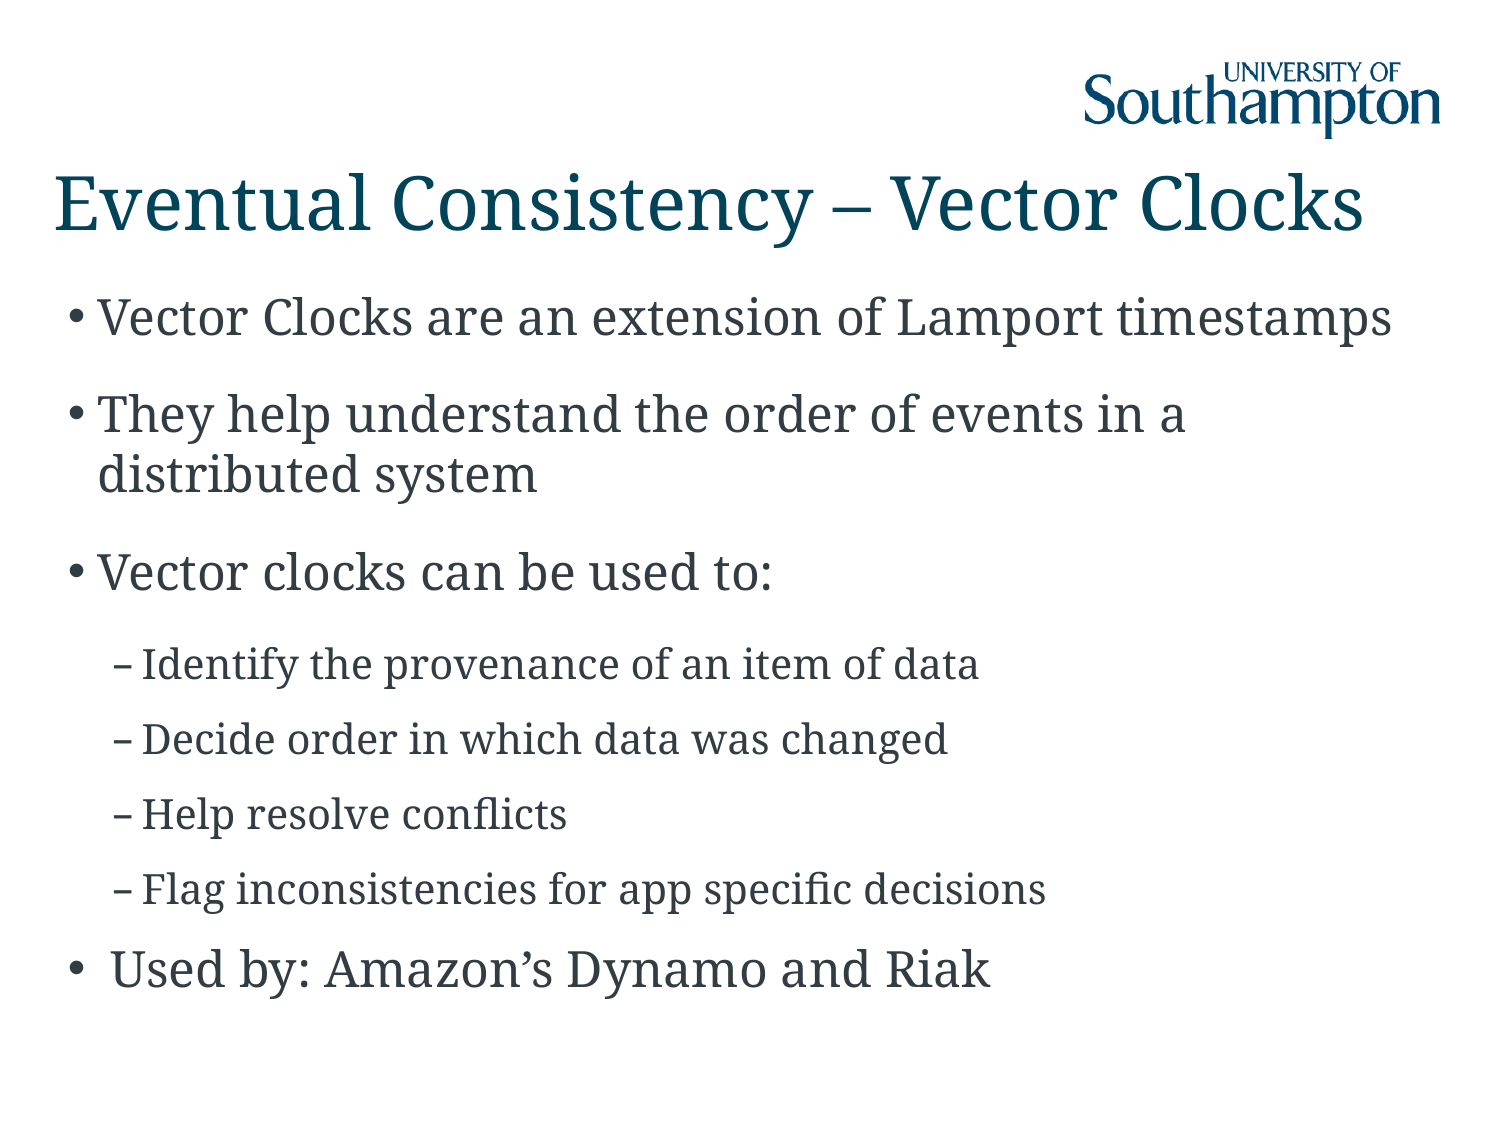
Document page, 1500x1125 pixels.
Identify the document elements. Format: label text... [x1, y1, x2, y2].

title Eventual Consistency – Vector Clocks [52, 147, 1448, 255]
list Vector Clocks are an extension of Lamport timestamps They help understand the order of events in a distributed system Vector clocks can be used to: Identify the provenance of an item of data Decide order in which data was changed Help resolve conflicts Flag inconsistencies for app specific decisions Used by: Amazon’s Dynamo and Riak [52, 277, 1448, 1011]
picture [1085, 62, 1440, 139]
